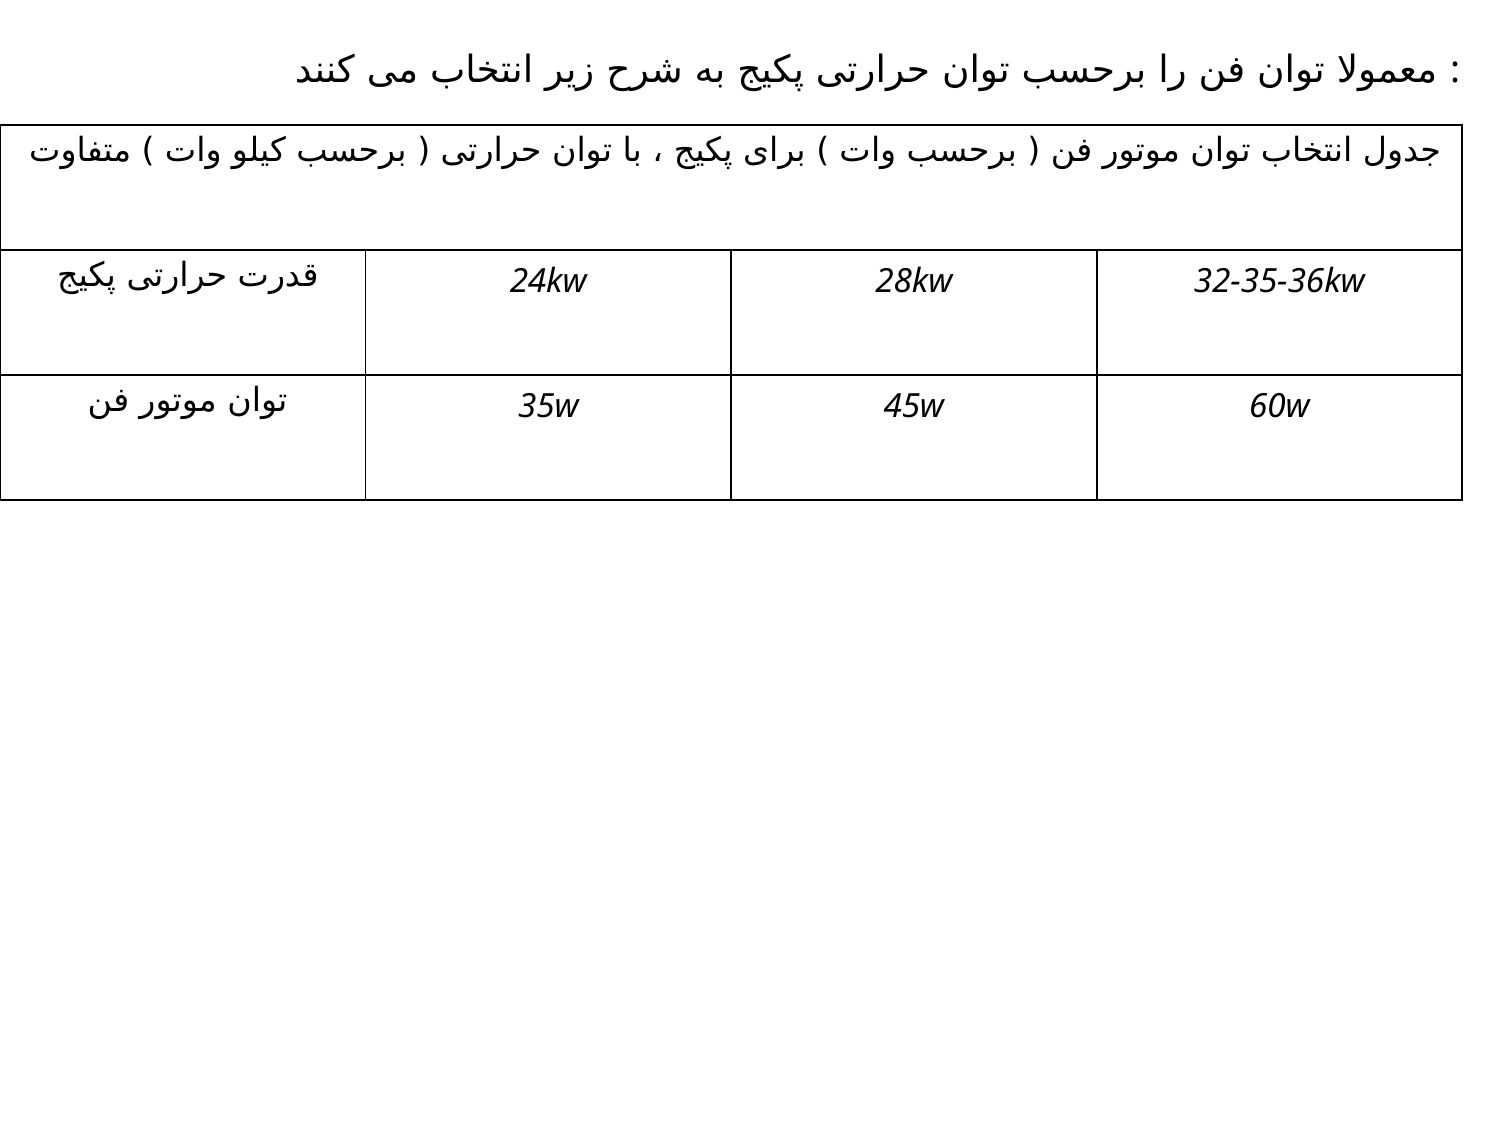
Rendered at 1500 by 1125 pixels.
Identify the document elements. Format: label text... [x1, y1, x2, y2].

table_cell 32-35-36kw [1098, 251, 1461, 374]
text_box معمولا توان فن را برحسب توان حرارتی پکیج به شرح زیر انتخاب می کنند : [187, 37, 1475, 143]
table_cell 60w [1098, 376, 1461, 499]
table_cell قدرت حرارتی پکیج [1, 251, 365, 374]
table_cell 28kw [732, 251, 1096, 374]
table_cell 24kw [366, 251, 730, 374]
table_cell 45w [732, 376, 1096, 499]
table_cell توان موتور فن [1, 376, 365, 499]
table_cell 35w [366, 376, 730, 499]
table_header جدول انتخاب توان موتور فن ( برحسب وات ) برای پکیج ، با توان حرارتی ( برحسب کیلو وات ) متفاوت [1, 126, 1461, 249]
